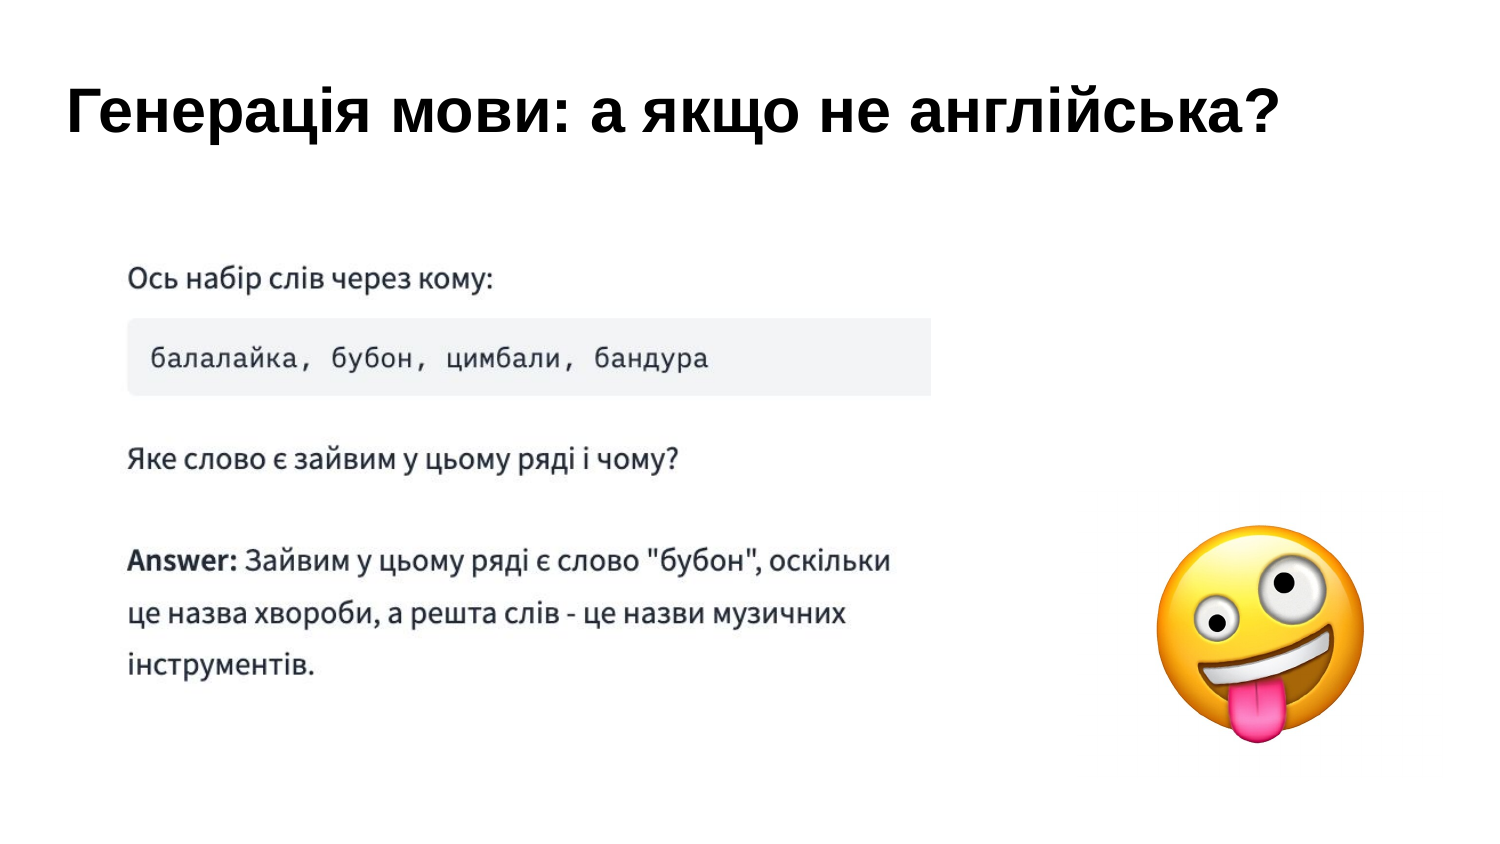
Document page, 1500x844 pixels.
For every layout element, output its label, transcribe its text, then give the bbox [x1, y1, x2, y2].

title Генерація мови: а якщо не англійська? [51, 54, 1449, 149]
picture [1077, 489, 1443, 779]
picture [93, 235, 931, 741]
